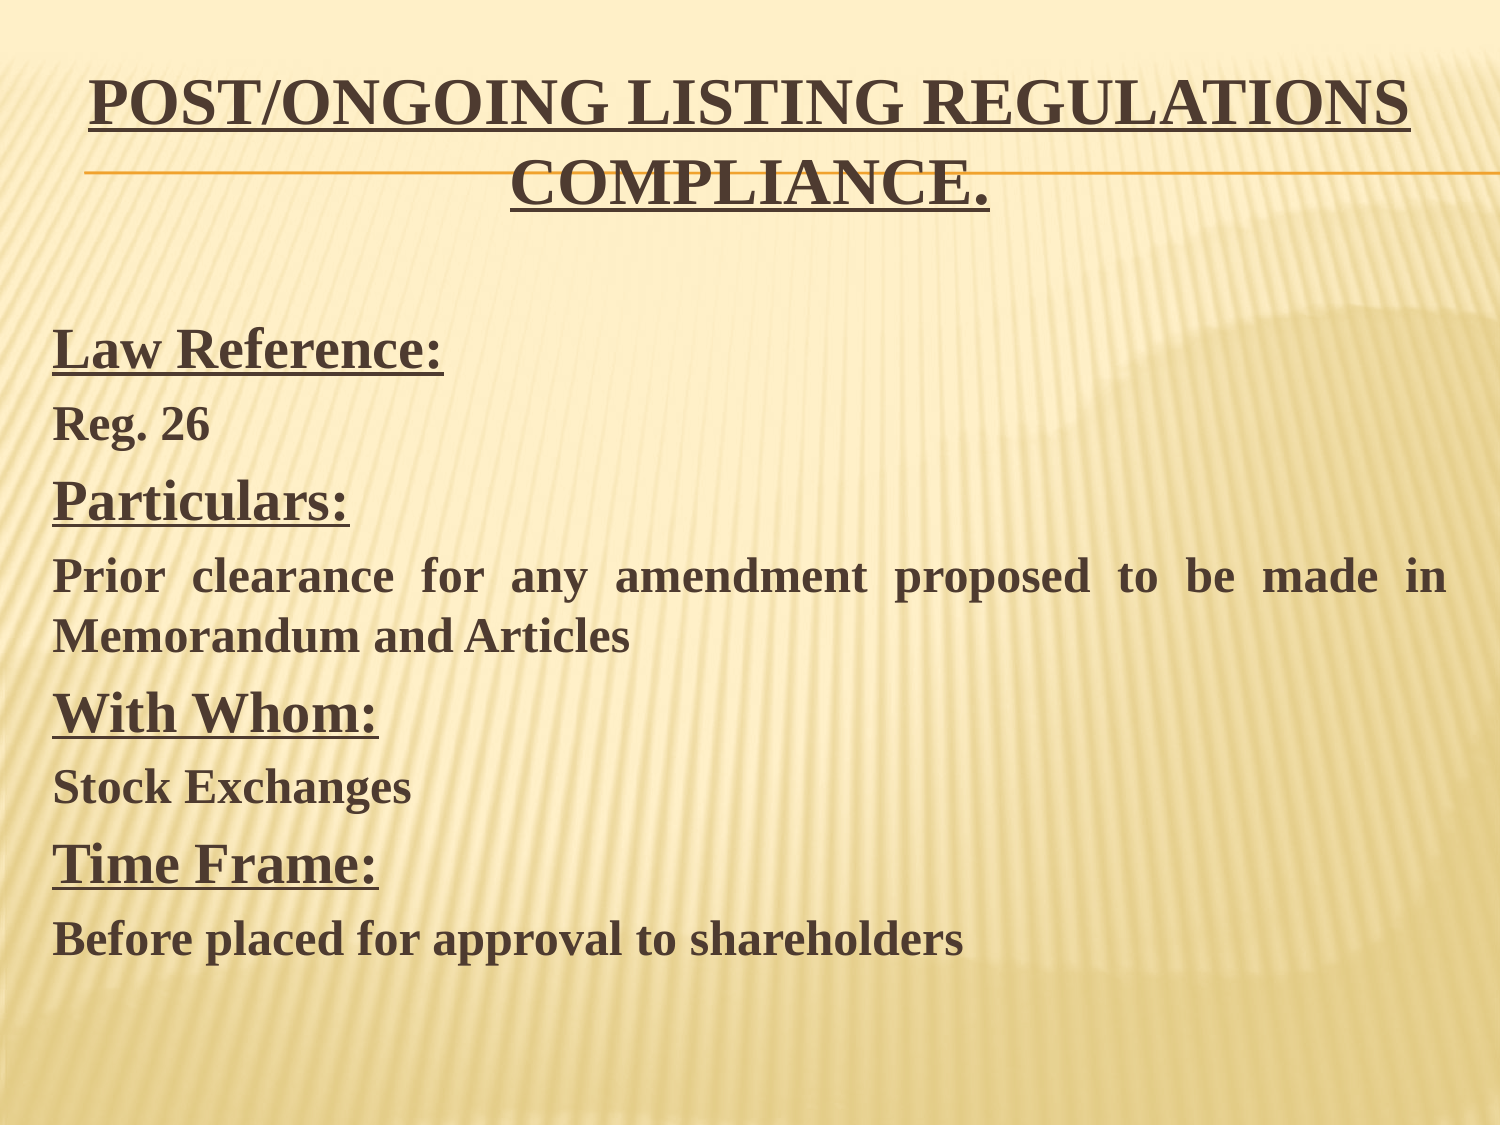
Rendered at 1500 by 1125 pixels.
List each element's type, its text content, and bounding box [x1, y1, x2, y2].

text_box POST/ONGOING LISTING REGULATIONS COMPLIANCE. Law Reference: Reg. 26 Particulars: Prior clearance for any amendment proposed to be made in Memorandum and Articles With Whom: Stock Exchanges Time Frame: Before placed for approval to shareholders [37, 49, 1463, 1088]
